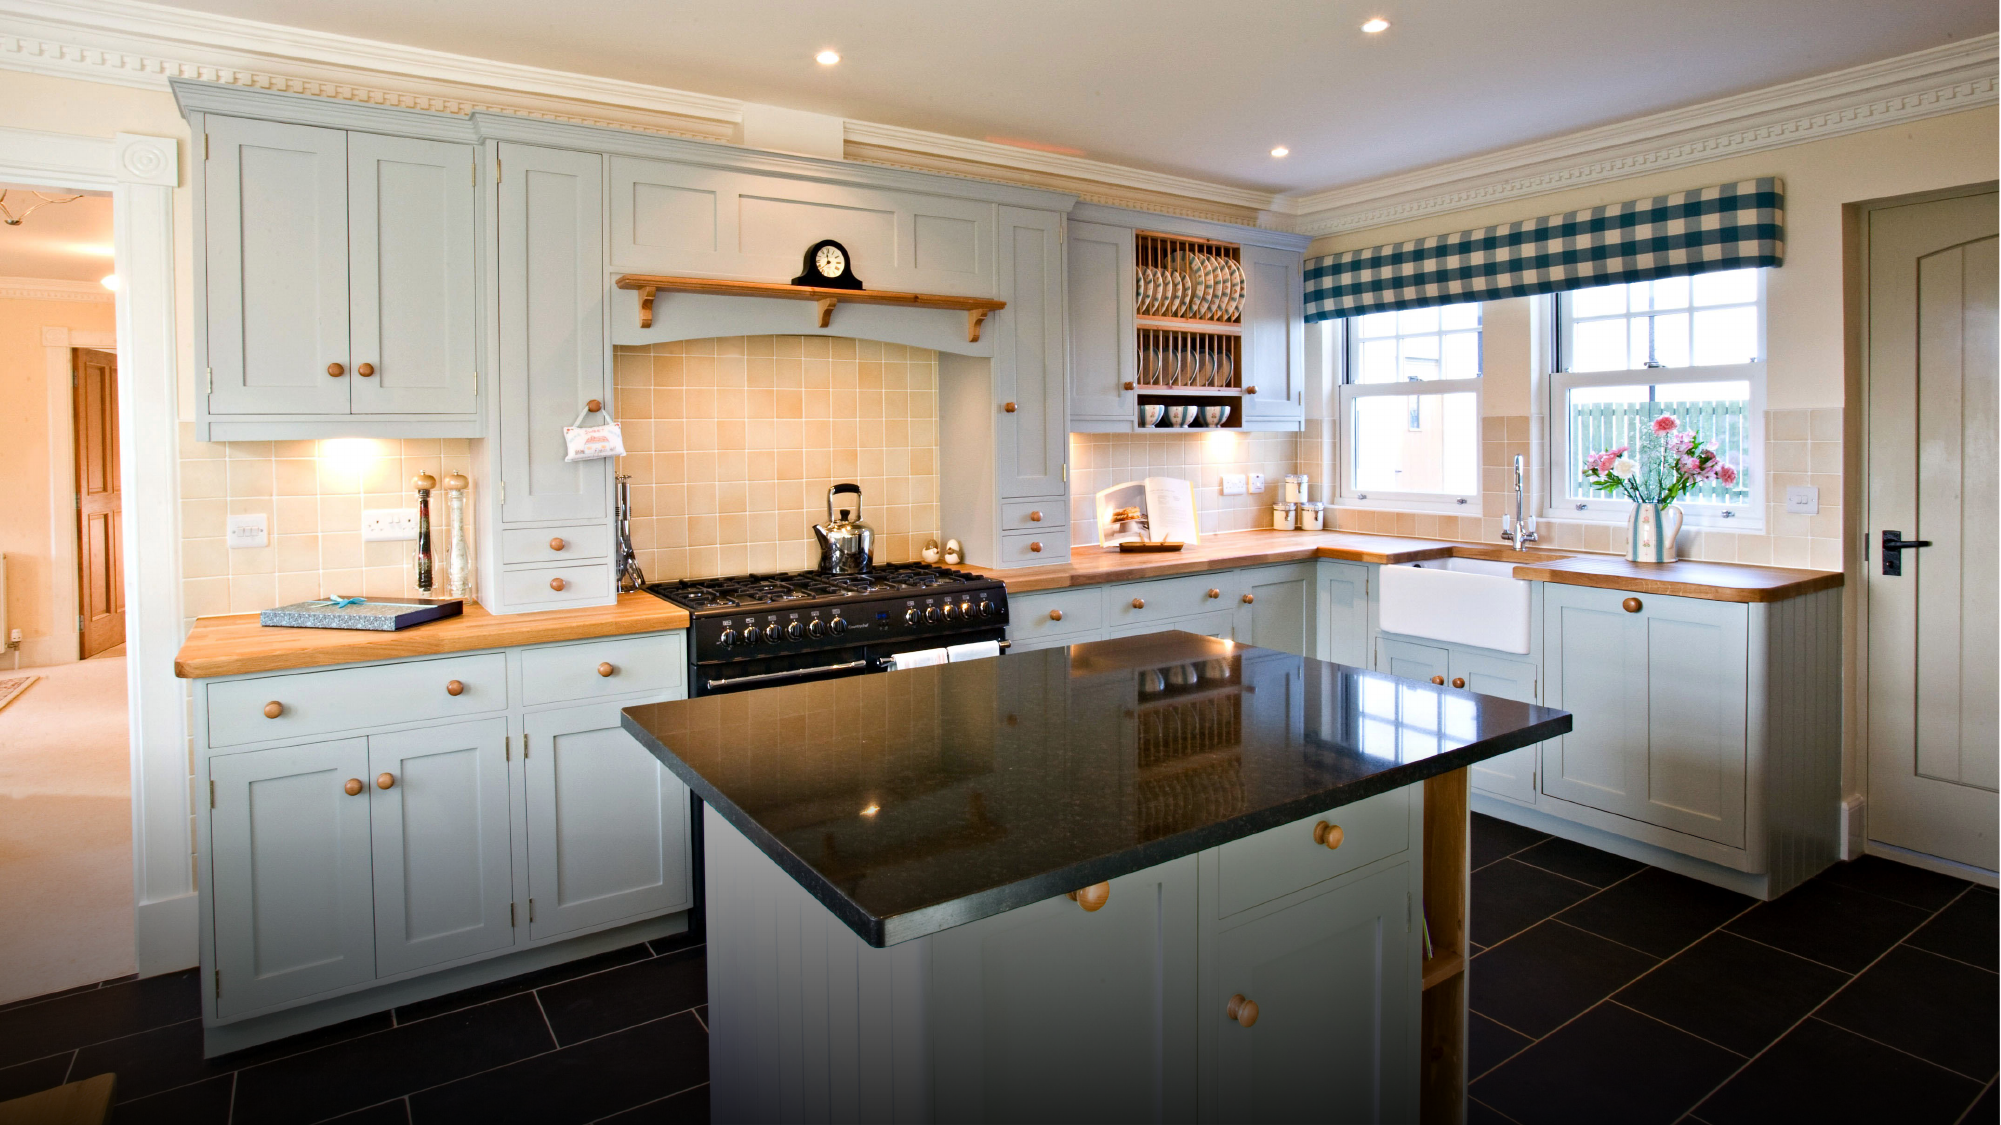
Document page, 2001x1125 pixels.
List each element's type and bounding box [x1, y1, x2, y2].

list [0, 0, 2000, 1125]
